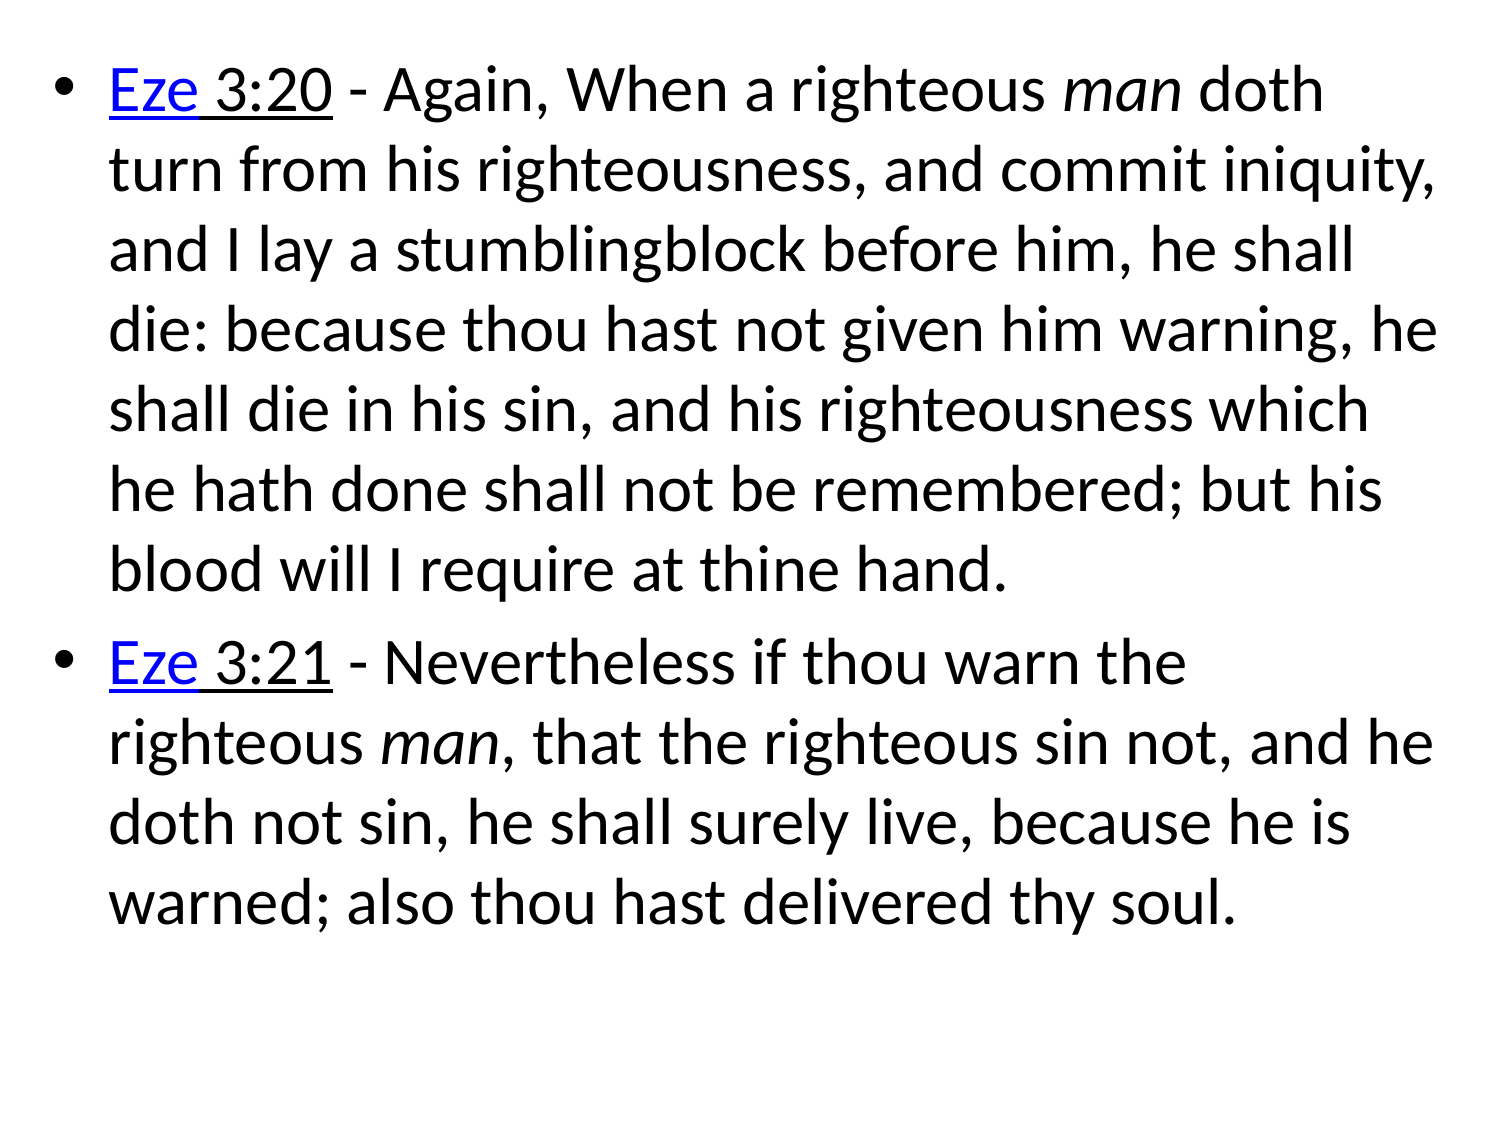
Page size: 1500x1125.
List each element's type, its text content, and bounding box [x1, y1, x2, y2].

list Eze 3:20 - Again, When a righteous man doth turn from his righteousness, and commit iniquity, and I lay a stumblingblock before him, he shall die: because thou hast not given him warning, he shall die in his sin, and his righteousness which he hath done shall not be remembered; but his blood will I require at thine hand. Eze 3:21 - Nevertheless if thou warn the righteous man, that the righteous sin not, and he doth not sin, he shall surely live, because he is warned; also thou hast delivered thy soul. [37, 37, 1463, 1088]
